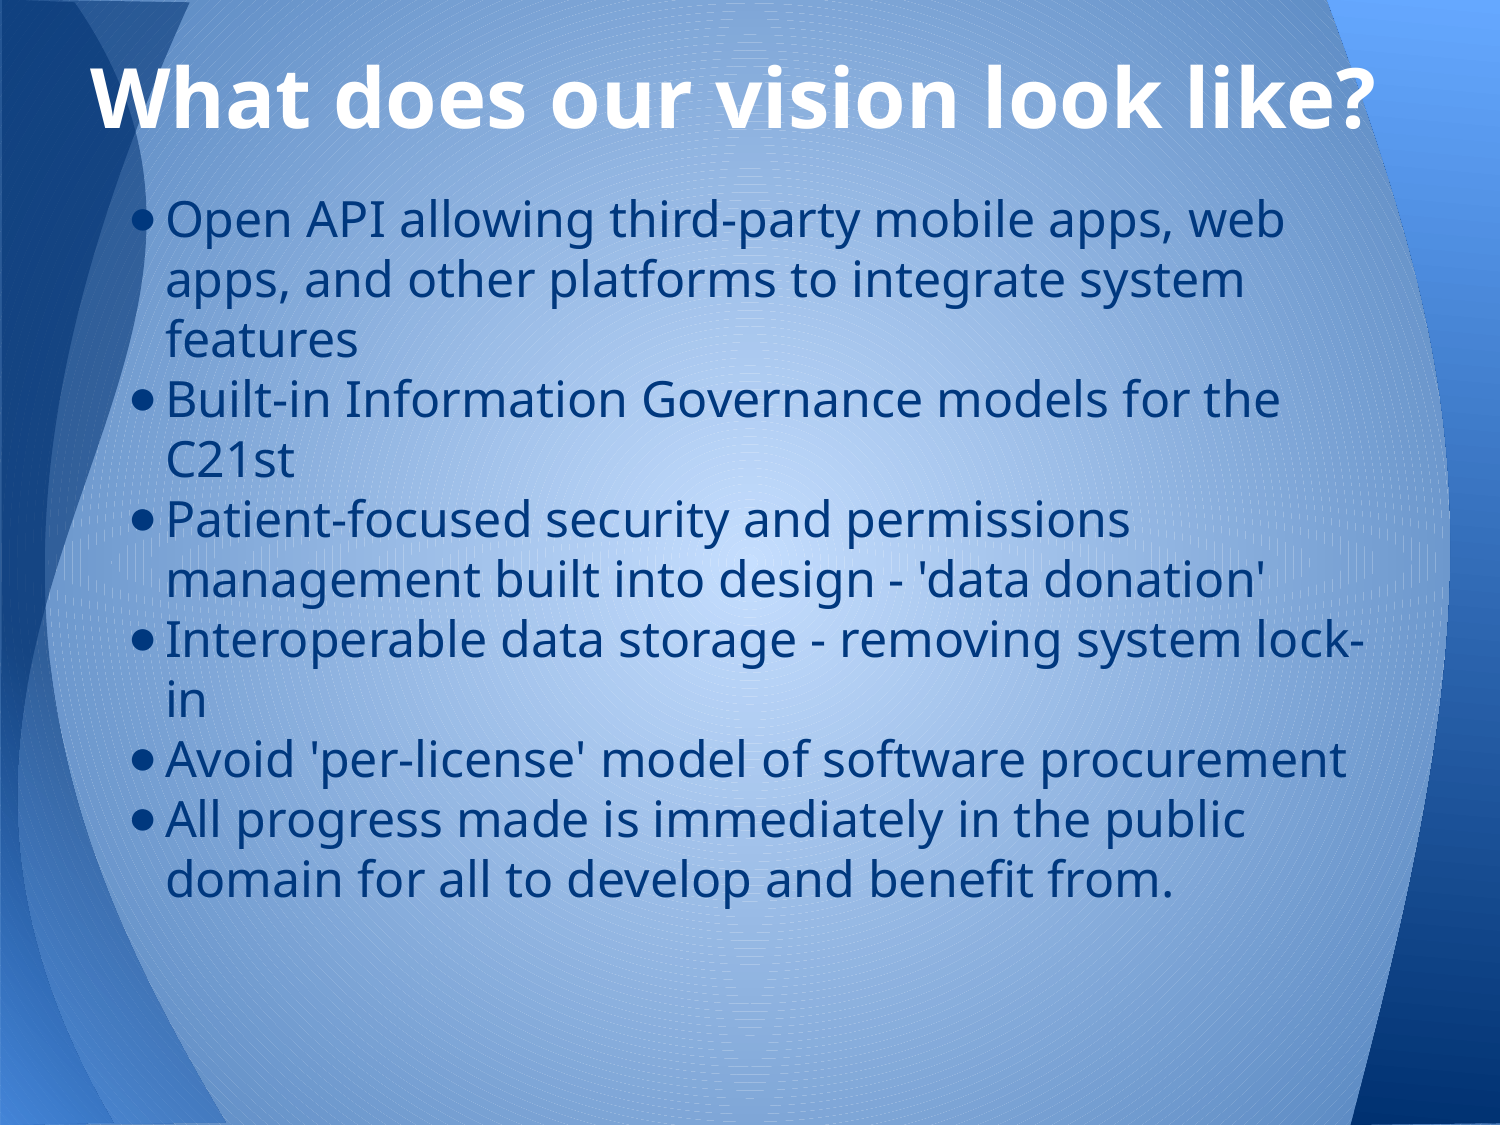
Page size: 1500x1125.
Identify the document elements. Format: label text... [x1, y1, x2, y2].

title What does our vision look like? [75, 45, 1425, 160]
list Open API allowing third-party mobile apps, web apps, and other platforms to integrate system features Built-in Information Governance models for the C21st Patient-focused security and permissions management built into design - 'data donation' Interoperable data storage - removing system lock-in Avoid 'per-license' model of software procurement All progress made is immediately in the public domain for all to develop and benefit from. [75, 172, 1425, 1082]
